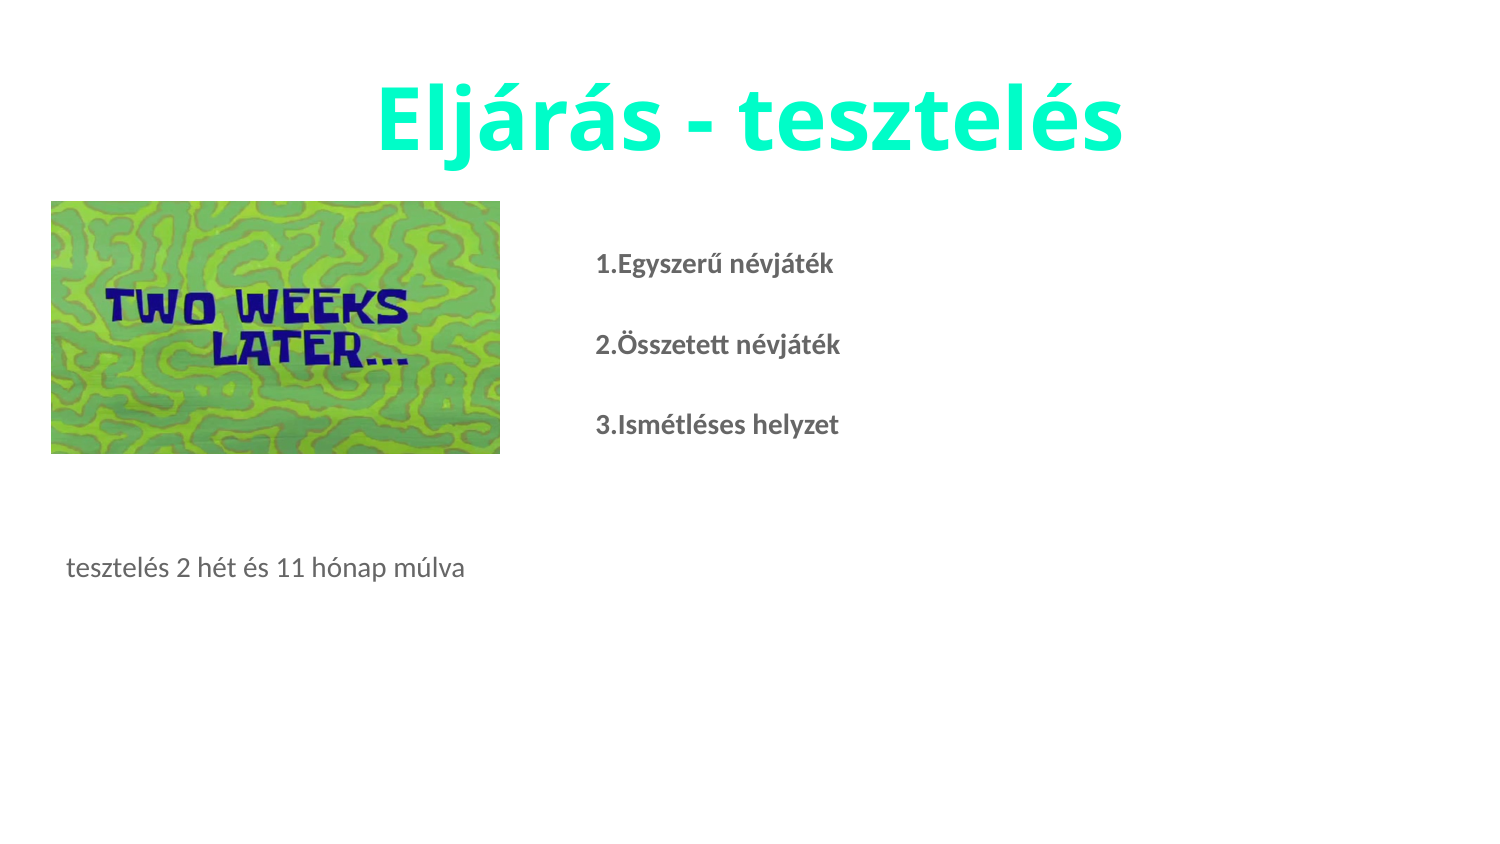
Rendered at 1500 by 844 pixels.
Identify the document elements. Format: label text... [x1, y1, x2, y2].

picture [50, 201, 500, 454]
text_box tesztelés 2 hét és 11 hónap múlva [51, 493, 1449, 831]
title Eljárás - tesztelés [51, 48, 1449, 180]
list 1.Egyszerű névjáték 2.Összetett névjáték 3.Ismétléses helyzet [580, 224, 1326, 493]
